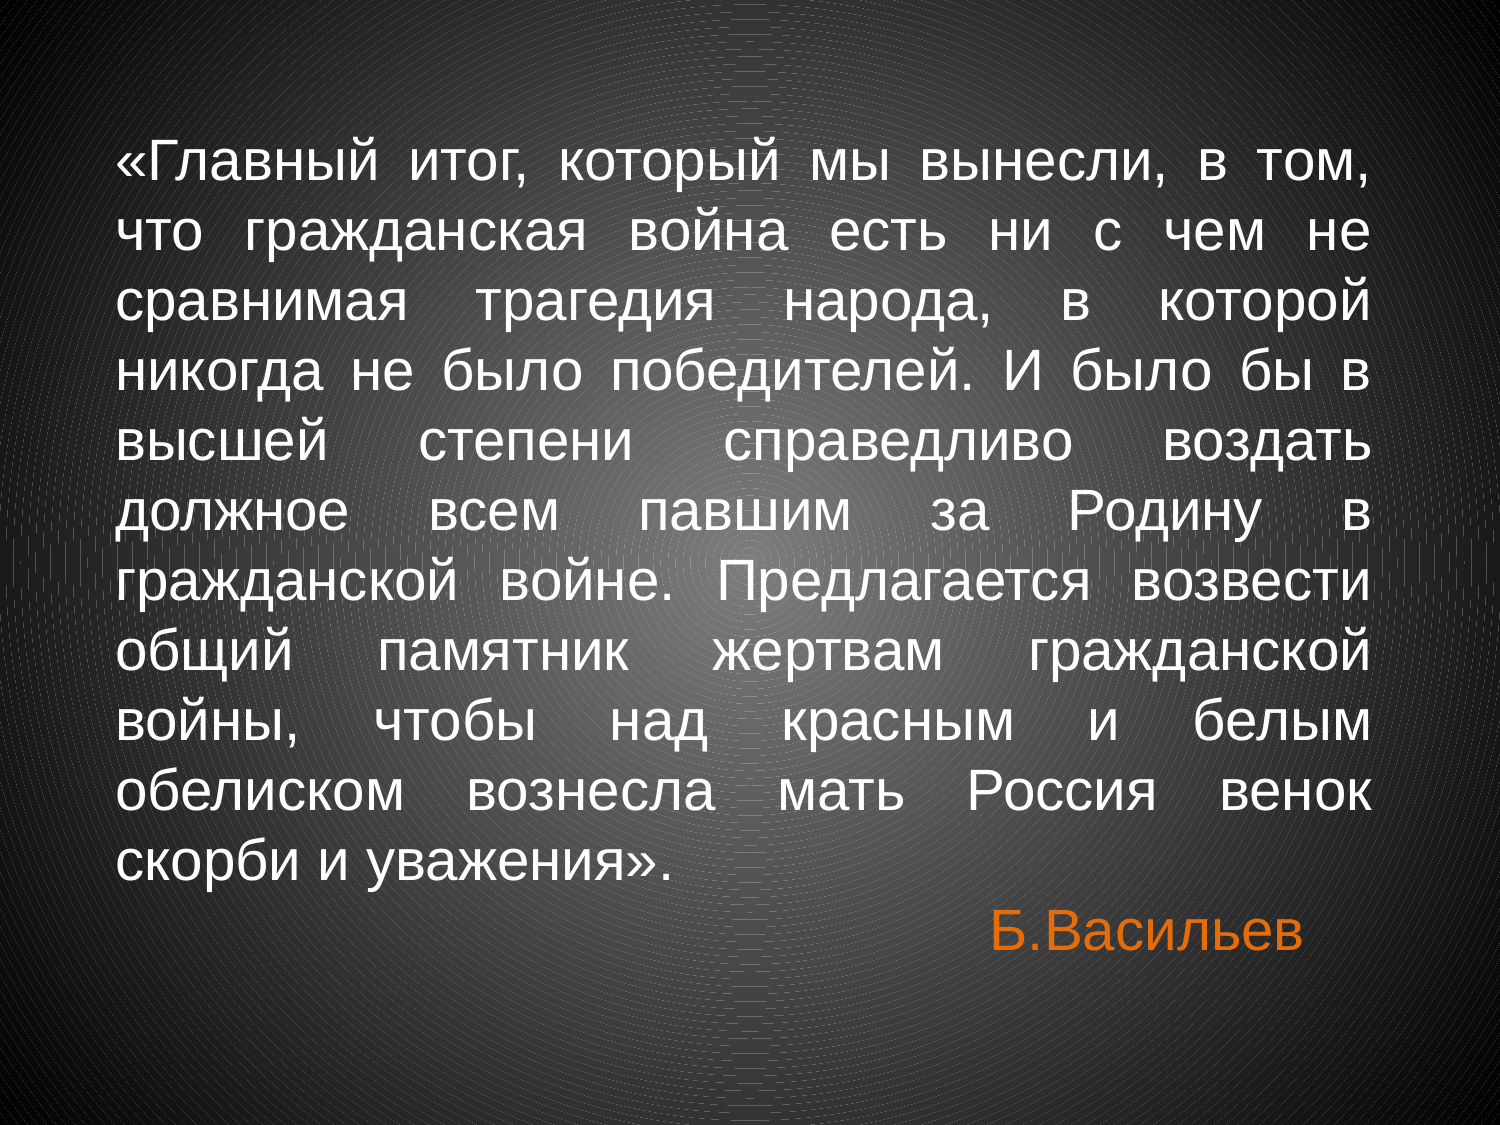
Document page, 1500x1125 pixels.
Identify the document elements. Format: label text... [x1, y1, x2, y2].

text_box «Главный итог, который мы вынесли, в том, что гражданская война есть ни с чем не сравнимая трагедия народа, в которой никогда не было победителей. И было бы в высшей степени справедливо воздать должное всем павшим за Родину в гражданской войне. Предлагается возвести общий памятник жертвам гражданской войны, чтобы над красным и белым обелиском вознесла мать Россия венок скорби и уважения». Б.Васильев [100, 114, 1388, 970]
